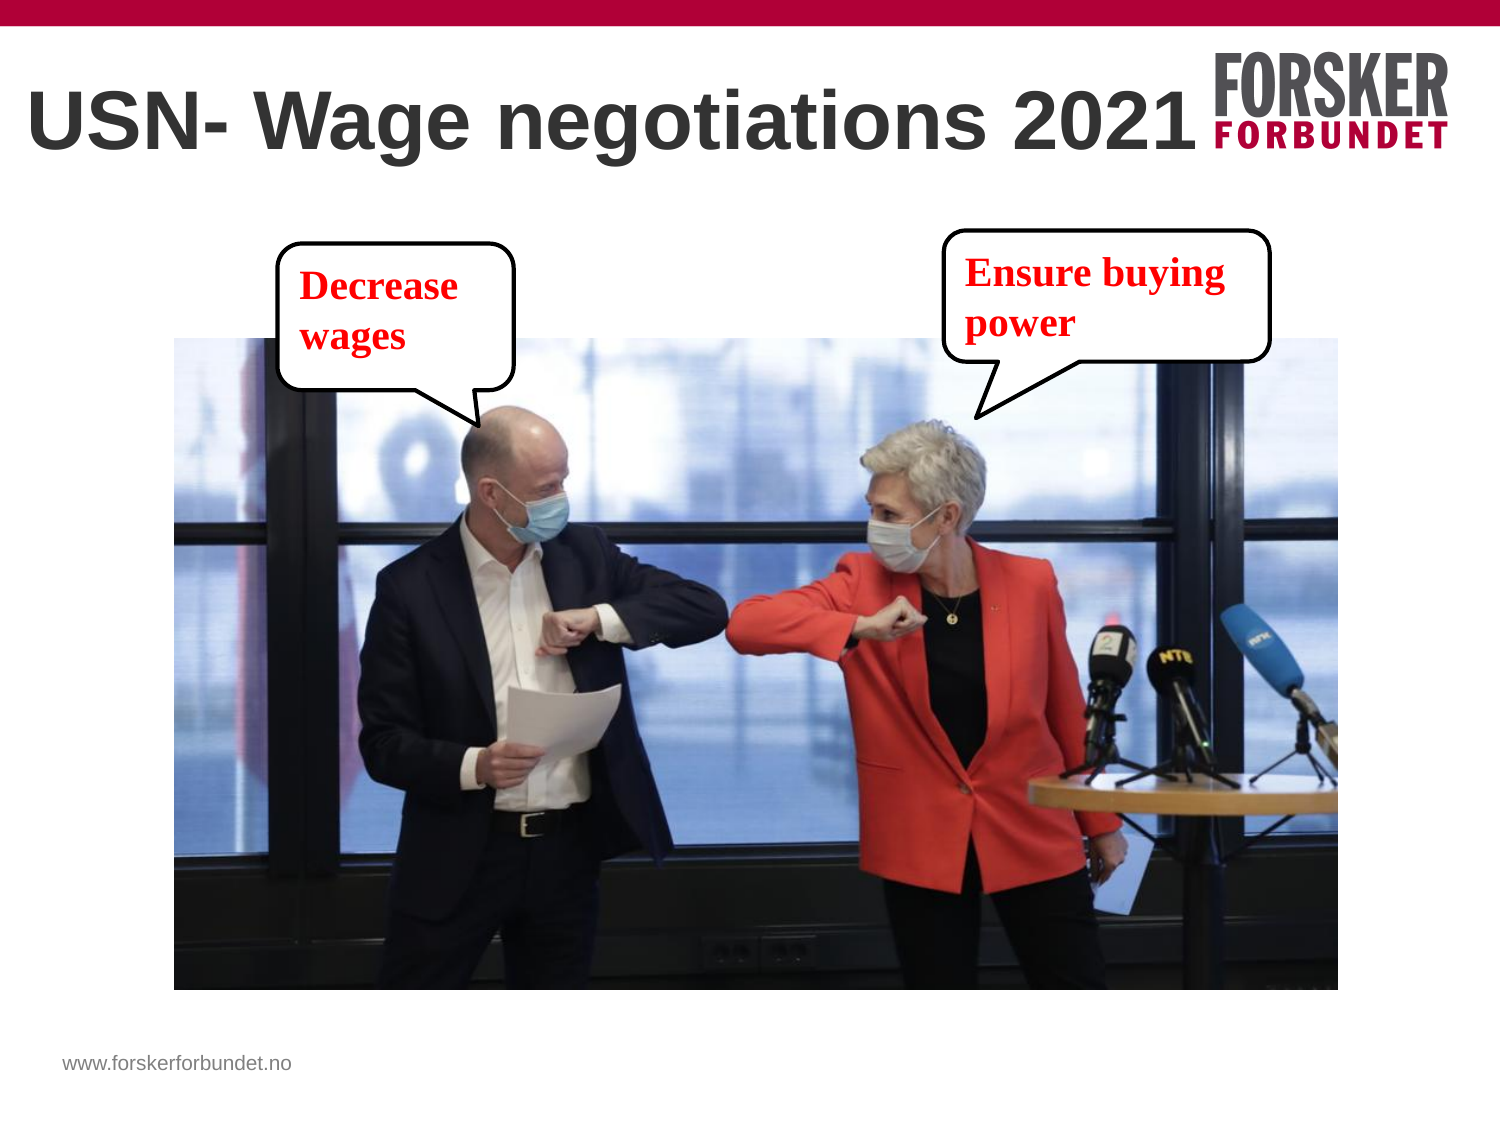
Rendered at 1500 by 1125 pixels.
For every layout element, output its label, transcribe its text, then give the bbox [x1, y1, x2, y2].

text_box Decrease wages [275, 241, 516, 336]
title USN- Wage negotiations 2021 [26, 66, 1338, 159]
picture [174, 337, 1339, 991]
footer www.forskerforbundet.no [62, 1050, 688, 1113]
picture [0, 0, 1500, 161]
text_box Ensure buying power [941, 228, 1272, 336]
